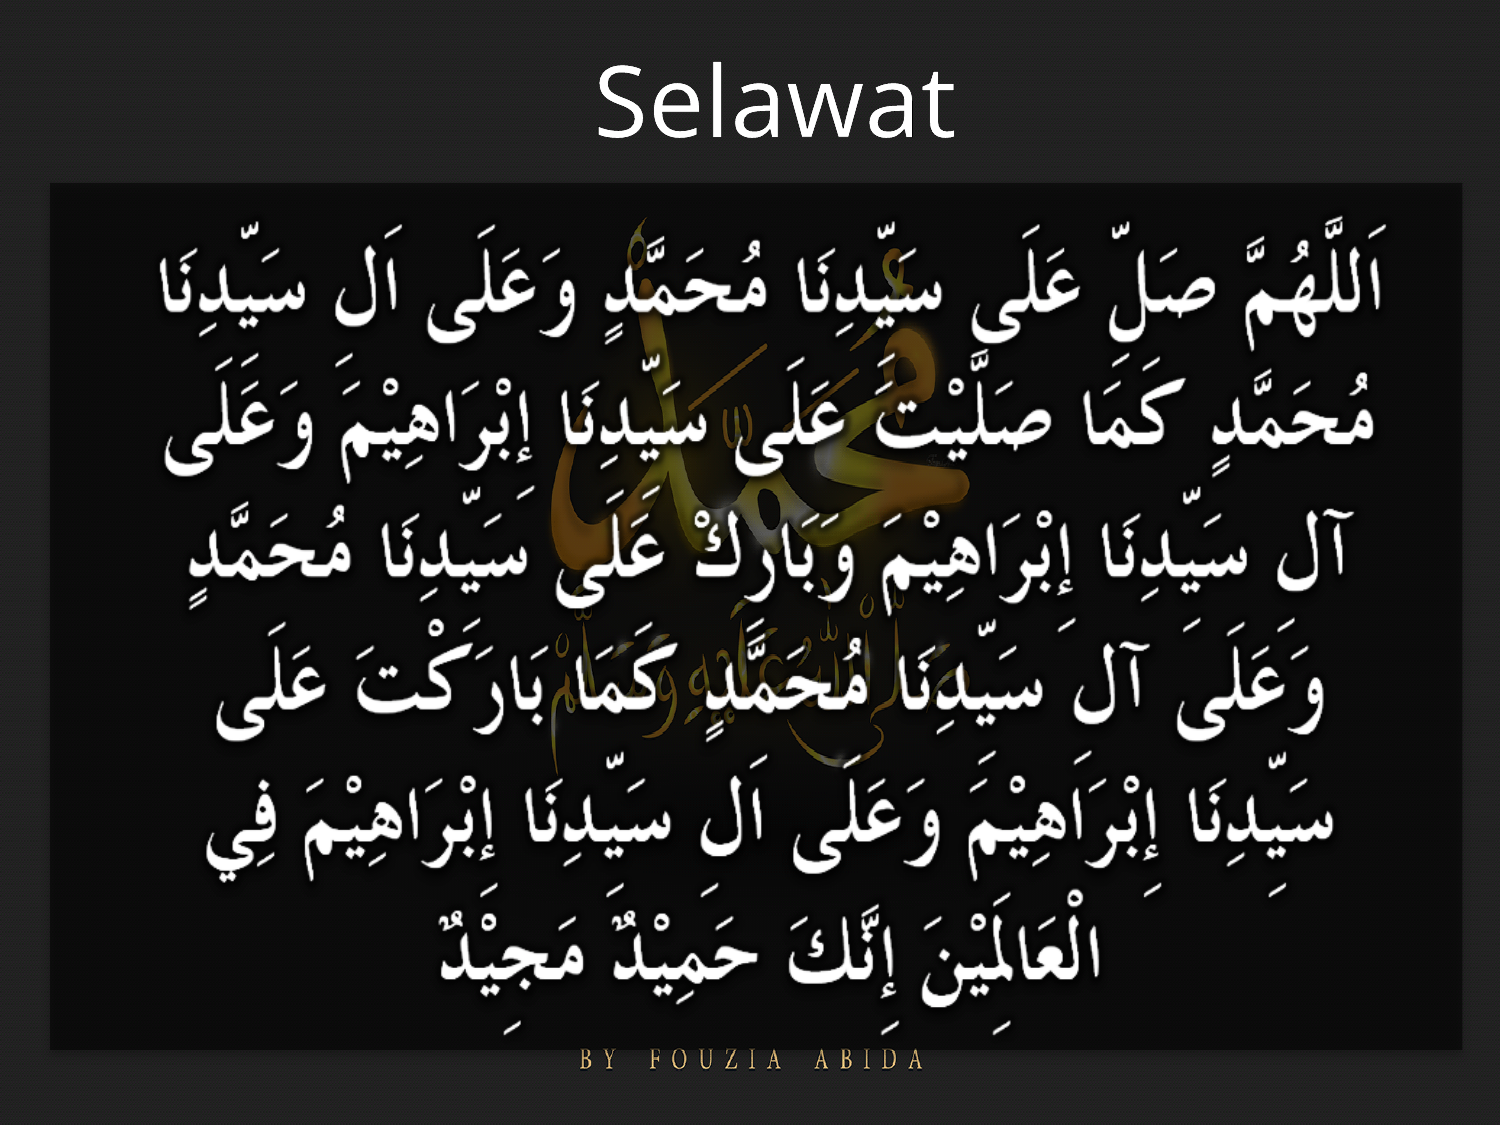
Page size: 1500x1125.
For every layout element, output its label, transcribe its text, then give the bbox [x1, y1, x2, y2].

text_box Selawat [398, 48, 1152, 146]
picture [0, 0, 1500, 1125]
